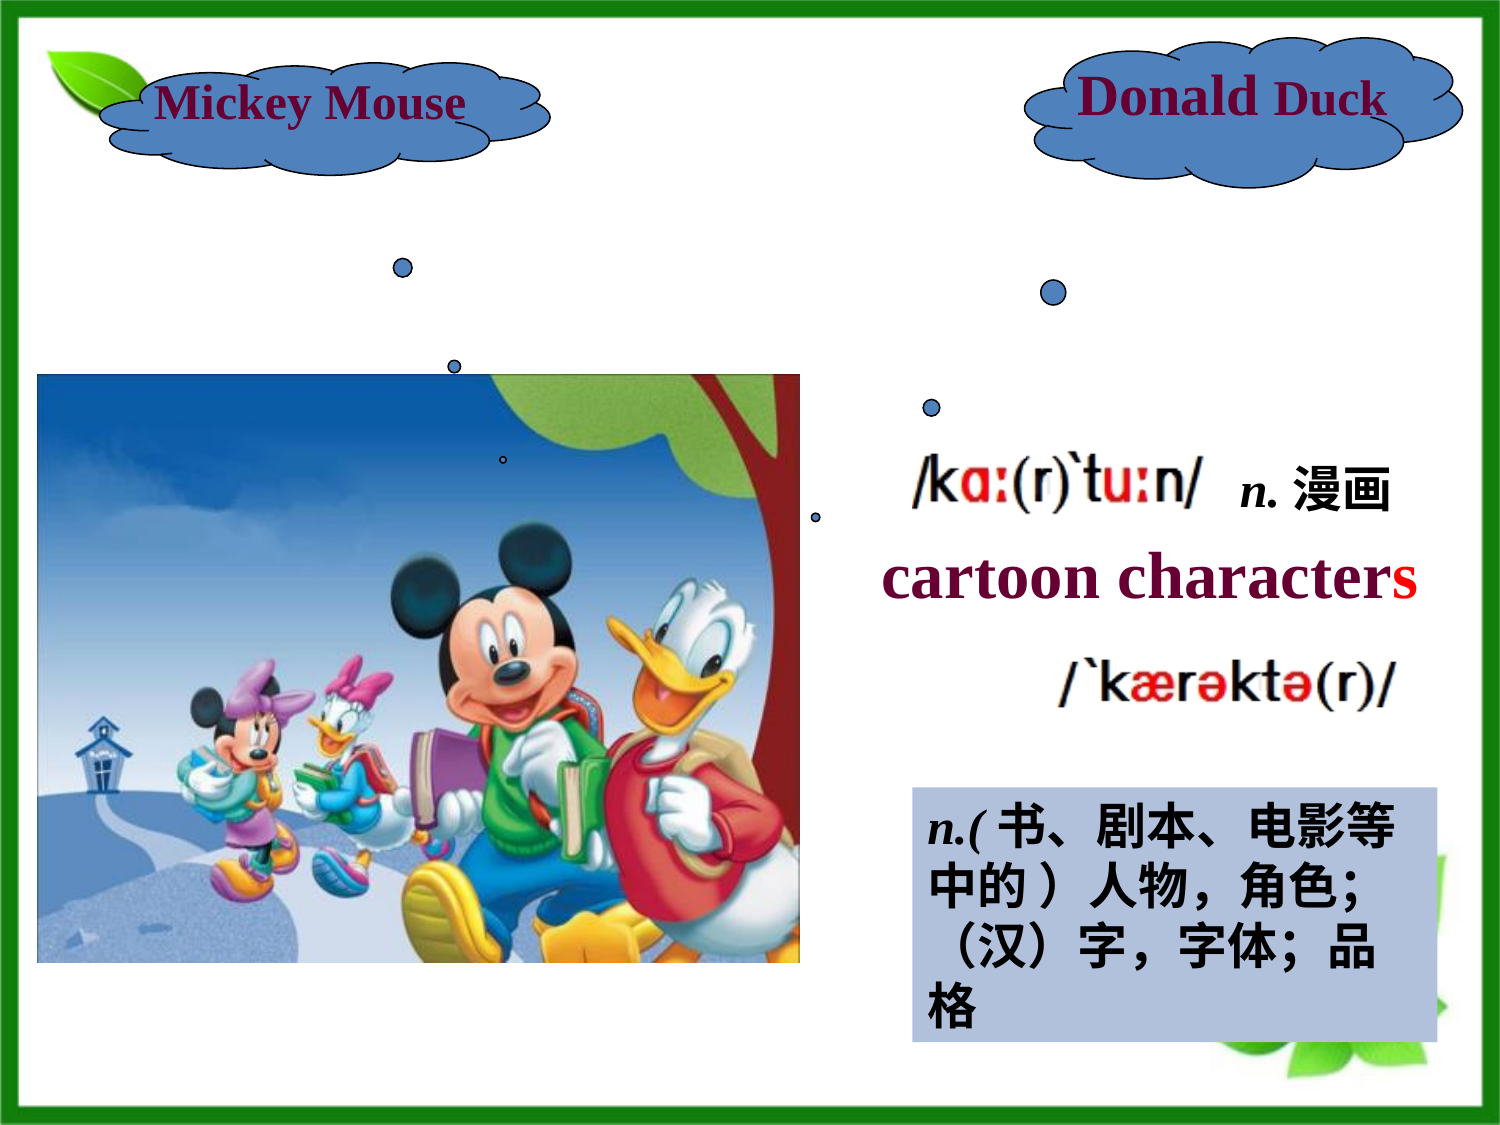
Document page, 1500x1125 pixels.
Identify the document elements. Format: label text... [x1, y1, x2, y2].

text_box n.(书、剧本、电影等中的 ）人物，角色；（汉）字，字体；品格 [912, 787, 1438, 1043]
text_box [1175, 37, 1408, 50]
text_box [448, 360, 461, 373]
text_box [1040, 279, 1066, 306]
text_box [811, 513, 820, 522]
text_box n.漫画 [1229, 449, 1500, 525]
text_box [393, 258, 413, 278]
text_box [923, 399, 940, 417]
text_box [99, 66, 551, 176]
text_box Mickey Mouse [138, 62, 482, 138]
text_box Donald Duck [1062, 50, 1500, 135]
text_box [1024, 87, 1439, 188]
picture [0, 0, 1500, 1125]
text_box cartoon characters [849, 524, 1500, 620]
